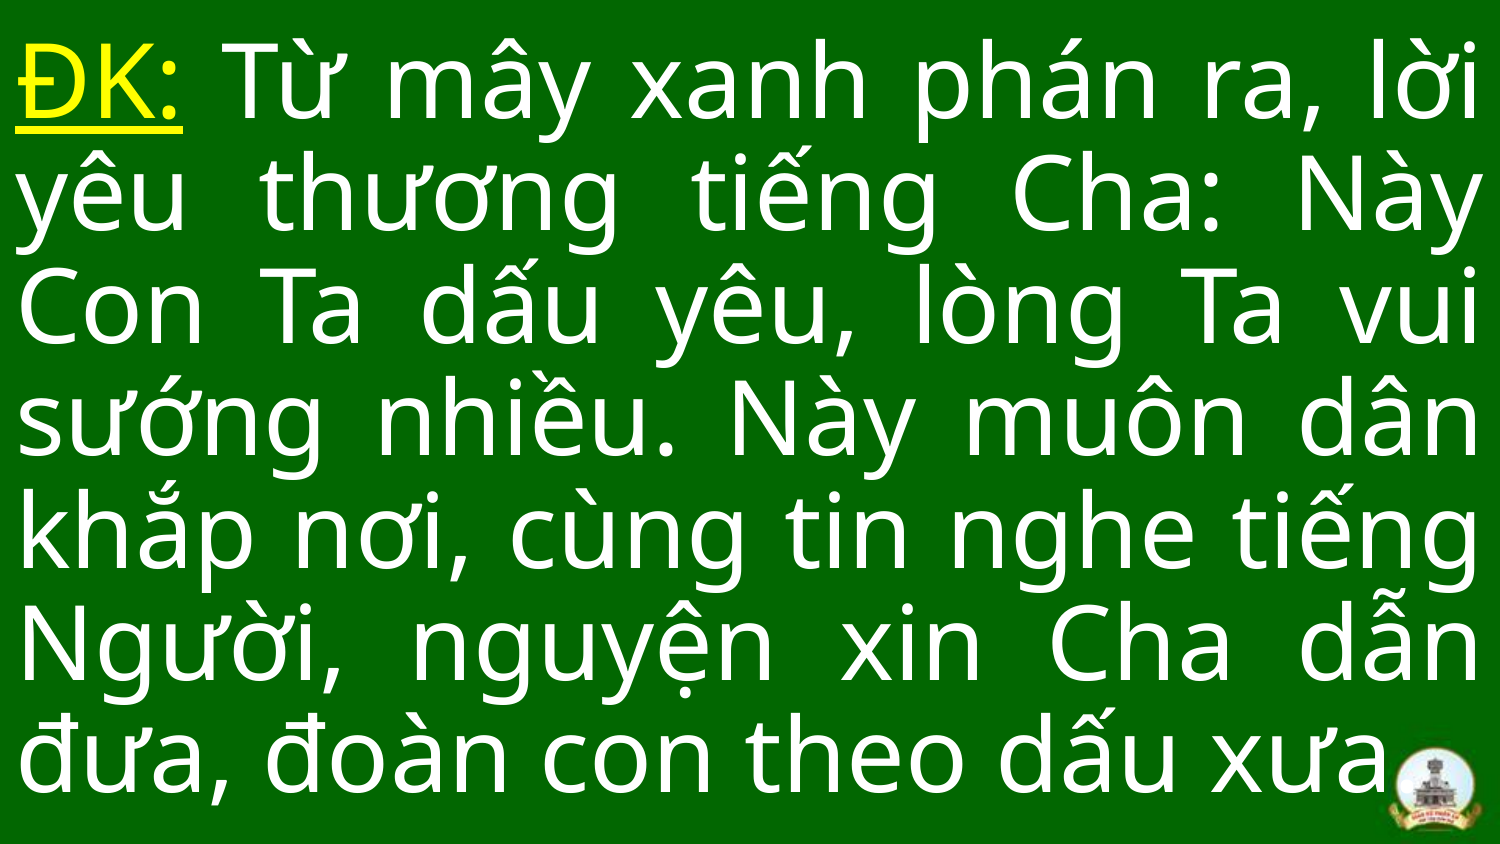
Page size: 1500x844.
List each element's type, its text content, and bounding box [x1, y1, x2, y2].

subtitle ĐK: Từ mây xanh phán ra, lời yêu thương tiếng Cha: Này Con Ta dấu yêu, lòng Ta vui sướng nhiều. Này muôn dân khắp nơi, cùng tin nghe tiếng Người, nguyện xin Cha dẫn đưa, đoàn con theo dấu xưa. [0, 0, 1500, 844]
